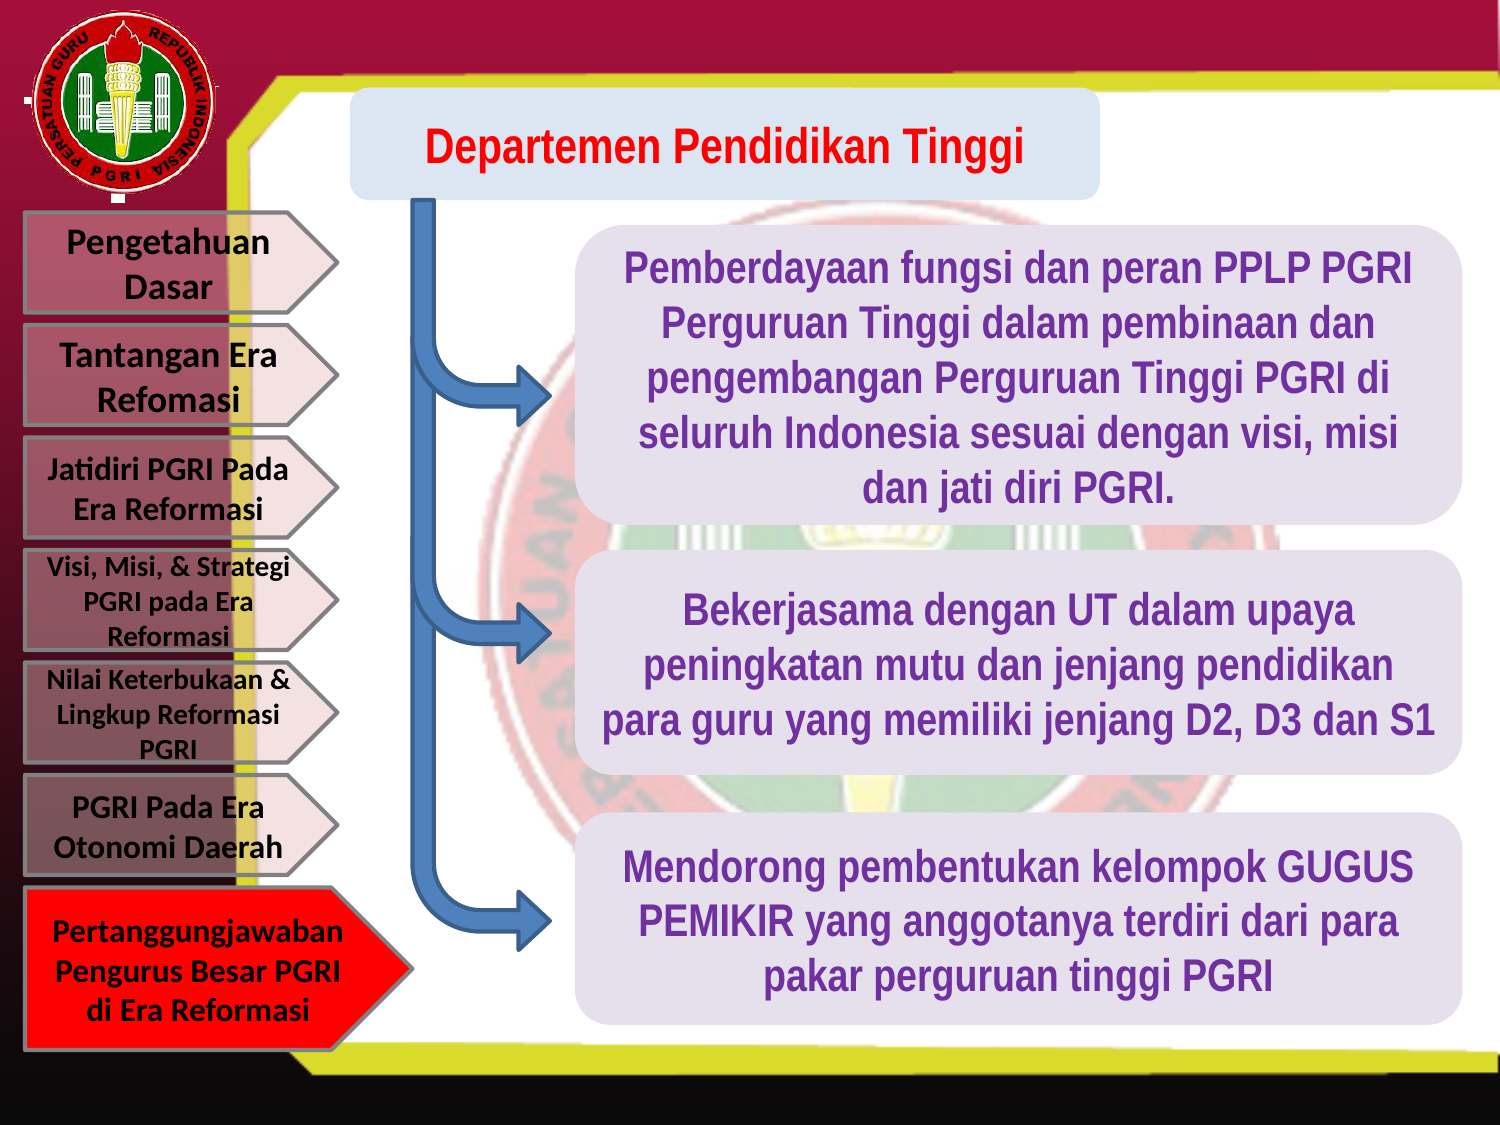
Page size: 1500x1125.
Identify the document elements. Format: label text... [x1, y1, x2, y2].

text_box [410, 197, 553, 427]
text_box Departemen Pendidikan Tinggi [349, 87, 1100, 201]
text_box Pengetahuan Dasar [22, 210, 340, 315]
text_box Bekerjasama dengan UT dalam upaya peningkatan mutu dan jenjang pendidikan para guru yang memiliki jenjang D2, D3 dan S1 [574, 549, 1463, 775]
text_box [410, 349, 553, 665]
text_box Mendorong pembentukan kelompok GUGUS PEMIKIR yang anggotanya terdiri dari para pakar perguruan tinggi PGRI [574, 812, 1463, 1025]
text_box Pemberdayaan fungsi dan peran PPLP PGRI Perguruan Tinggi dalam pembinaan dan pengembangan Perguruan Tinggi PGRI di seluruh Indonesia sesuai dengan visi, misi dan jati diri PGRI. [574, 224, 1463, 525]
text_box PGRI Pada Era Otonomi Daerah [22, 772, 340, 878]
text_box Jatidiri PGRI Pada Era Reformasi [22, 435, 340, 540]
picture [0, 0, 1500, 1125]
text_box Pertanggungjawaban Pengurus Besar PGRI di Era Reformasi [22, 885, 415, 1053]
text_box Tantangan Era Refomasi [22, 322, 340, 428]
text_box Nilai Keterbukaan & Lingkup Reformasi PGRI [22, 660, 340, 765]
text_box [410, 586, 553, 952]
text_box Visi, Misi, & Strategi PGRI pada Era Reformasi [22, 547, 340, 653]
